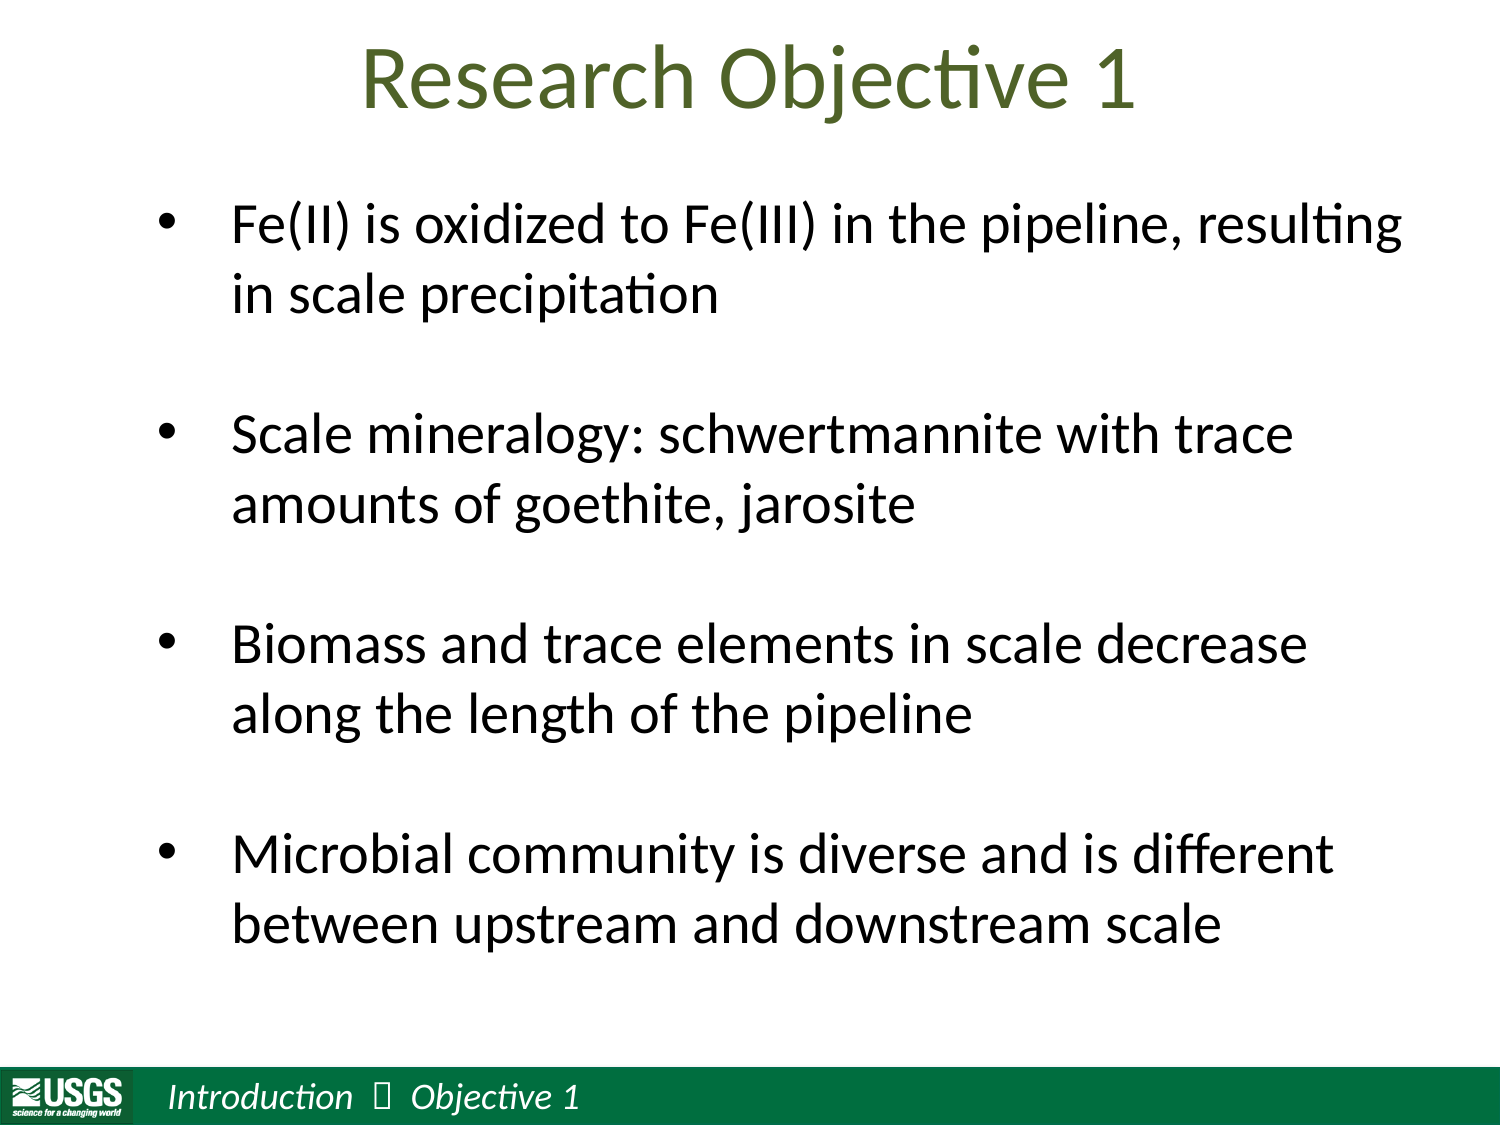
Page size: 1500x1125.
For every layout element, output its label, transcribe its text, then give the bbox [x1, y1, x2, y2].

text_box Fe(II) is oxidized to Fe(III) in the pipeline, resulting in scale precipitation Scale mineralogy: schwertmannite with trace amounts of goethite, jarosite Biomass and trace elements in scale decrease along the length of the pipeline Microbial community is diverse and is different between upstream and downstream scale [67, 177, 1443, 963]
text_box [0, 1067, 1500, 1125]
text_box Research Objective 1 [74, 9, 1425, 149]
